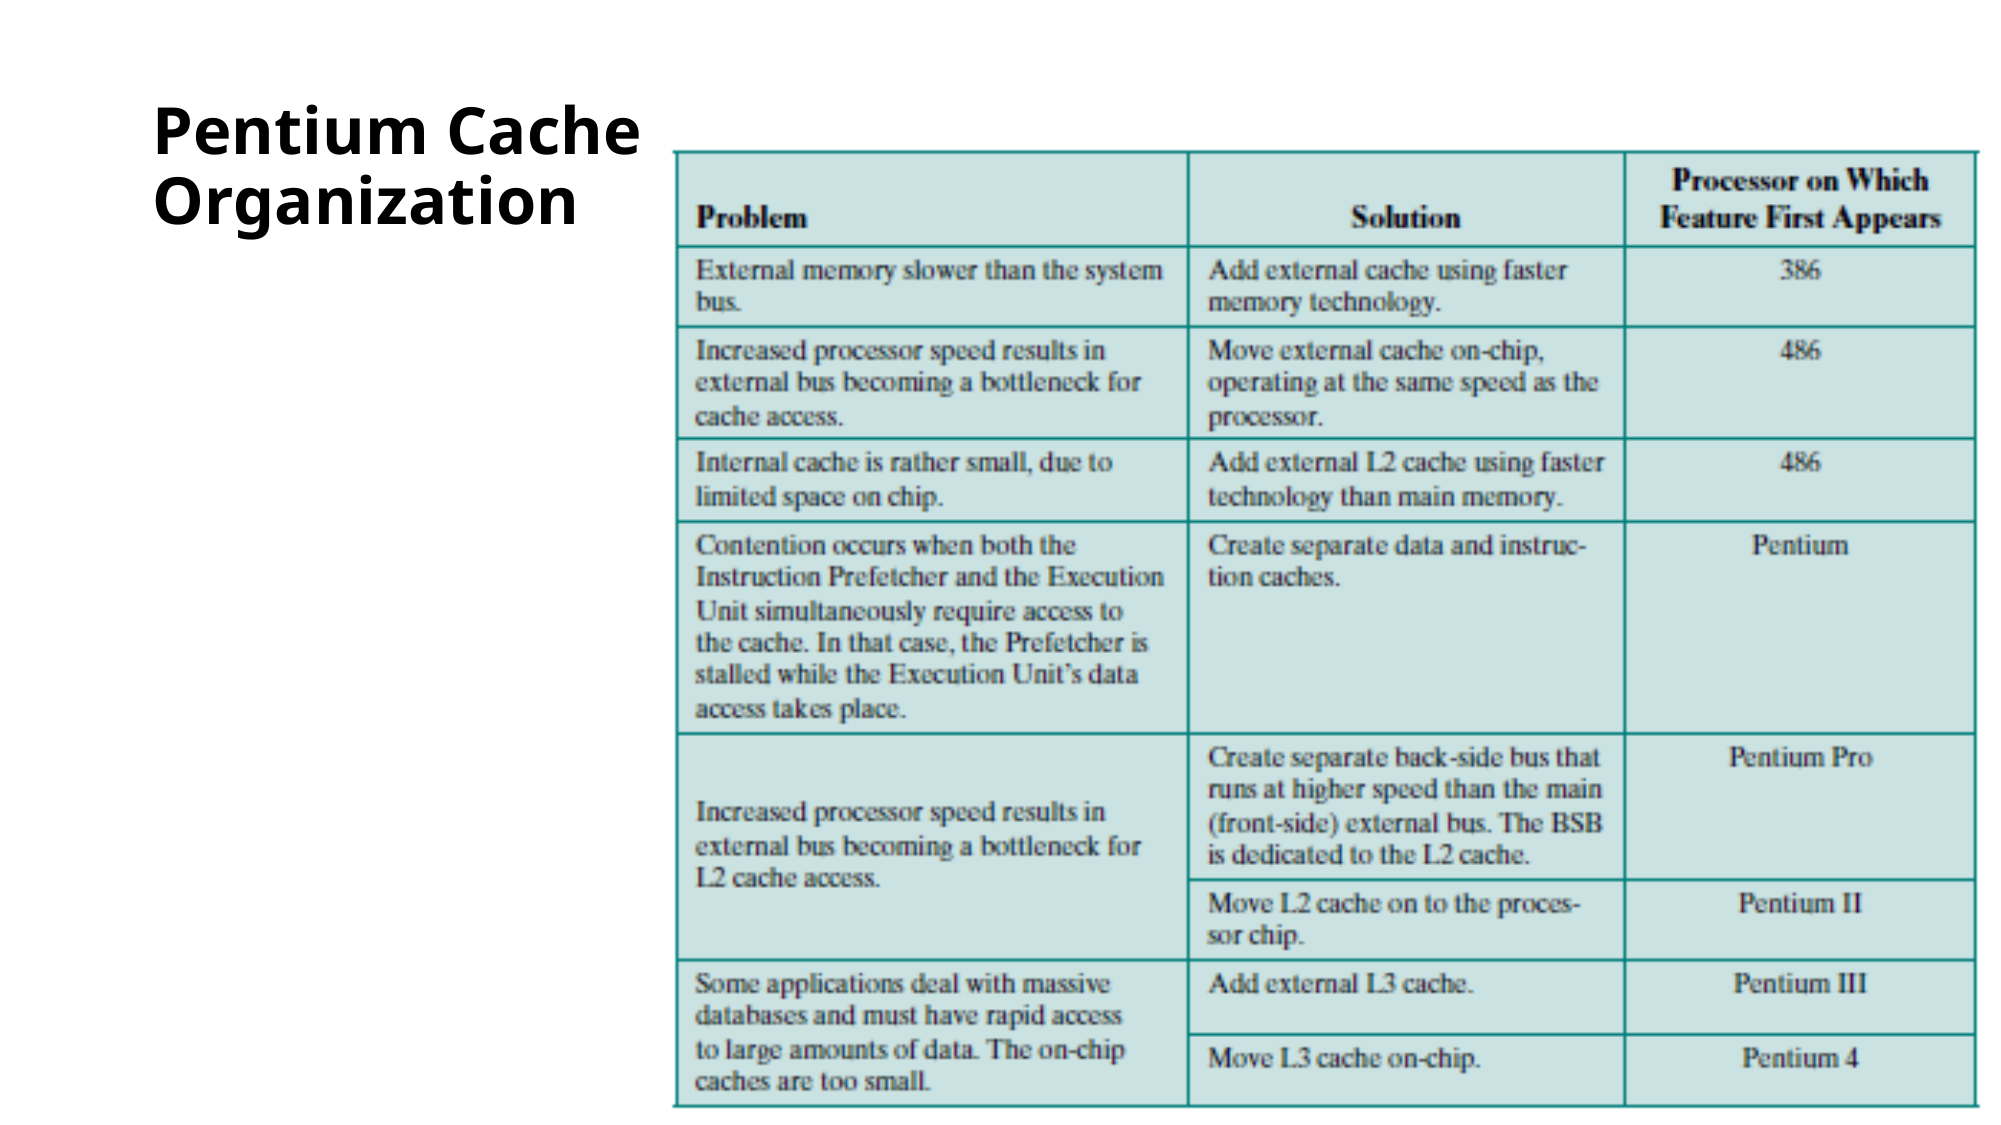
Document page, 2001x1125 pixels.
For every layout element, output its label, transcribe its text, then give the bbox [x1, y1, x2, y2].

picture [665, 140, 1989, 1118]
title Pentium Cache Organization [137, 59, 686, 278]
